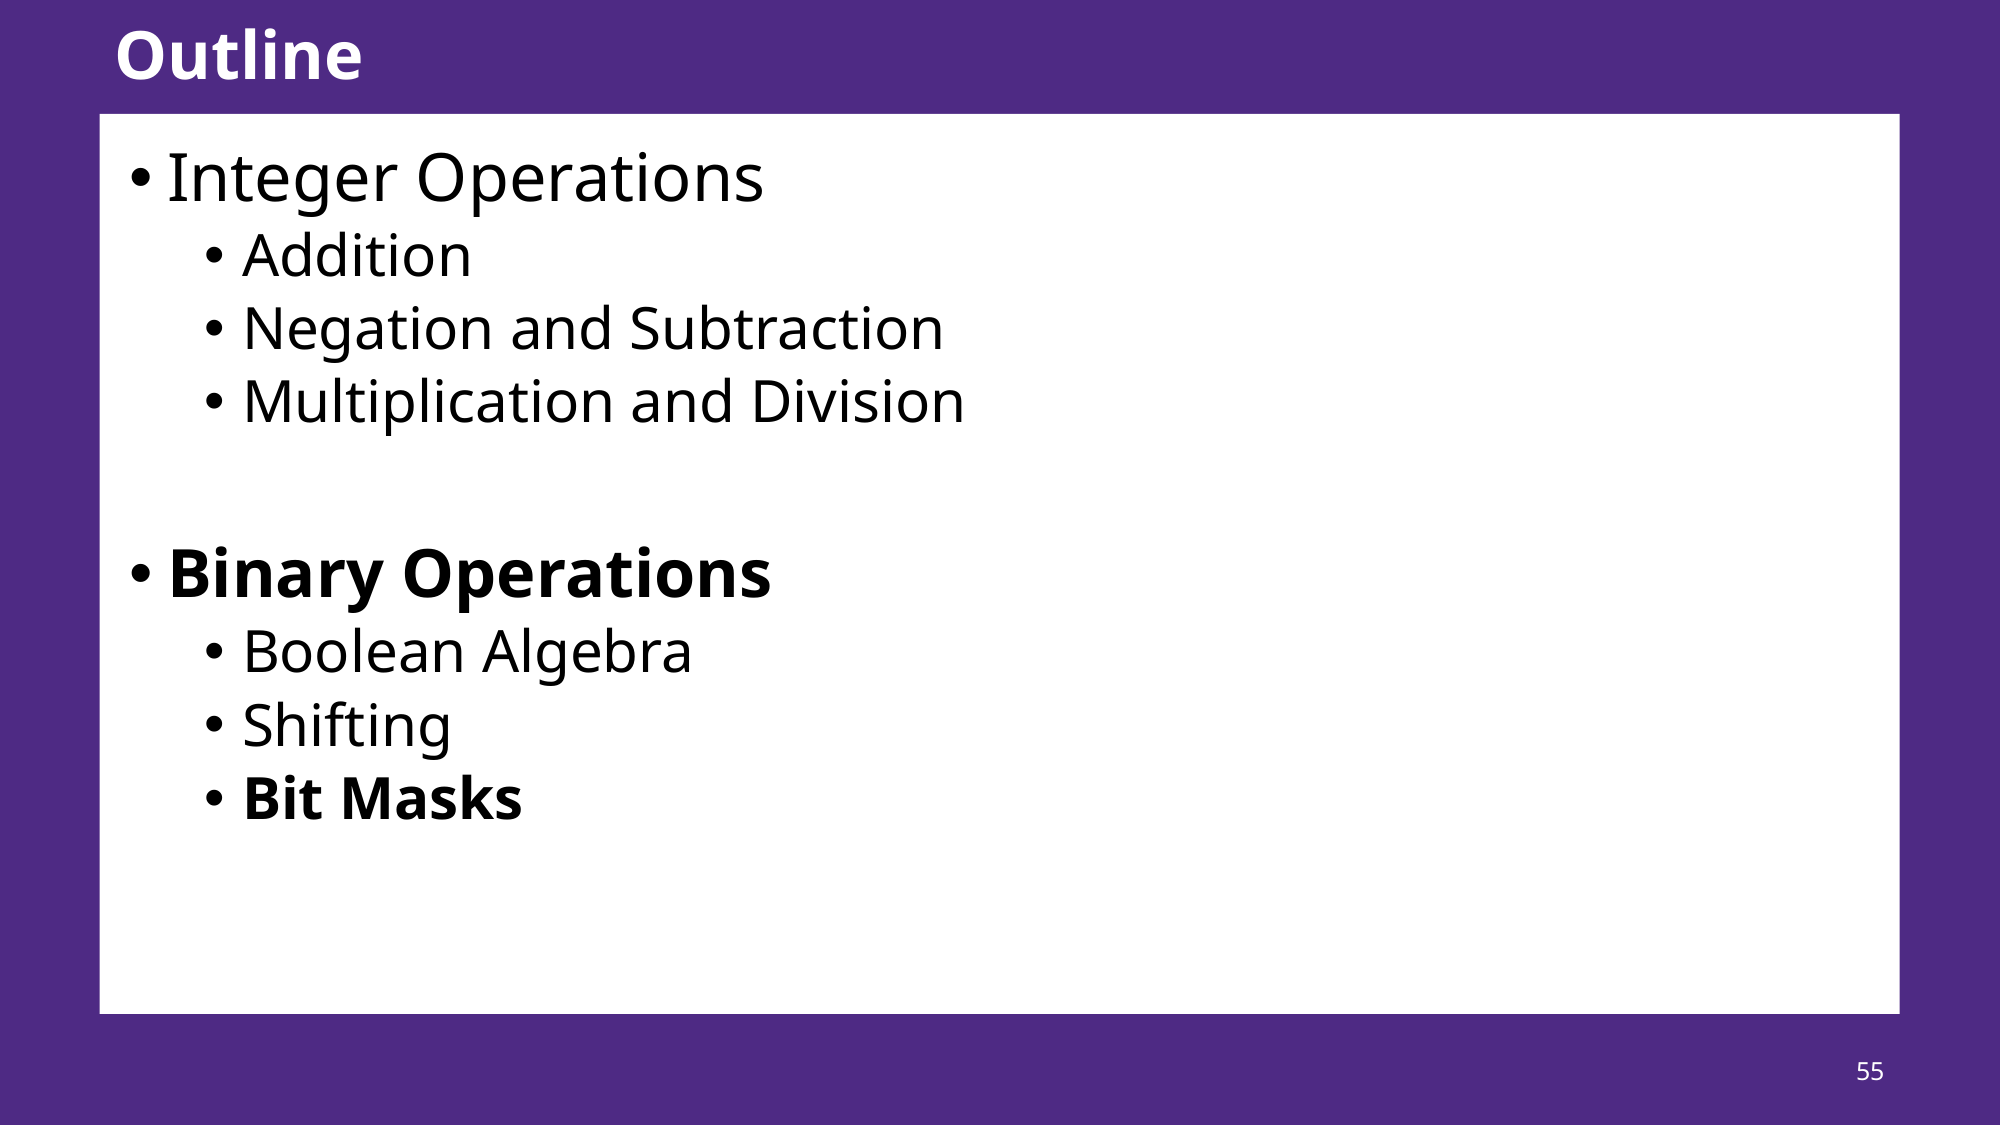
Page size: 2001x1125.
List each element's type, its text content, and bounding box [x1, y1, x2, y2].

list Integer Operations Addition Negation and Subtraction Multiplication and Division Binary Operations Boolean Algebra Shifting Bit Masks [99, 114, 1900, 1014]
title Outline [99, 1, 1900, 114]
slide_number 55 [1749, 1042, 1900, 1103]
